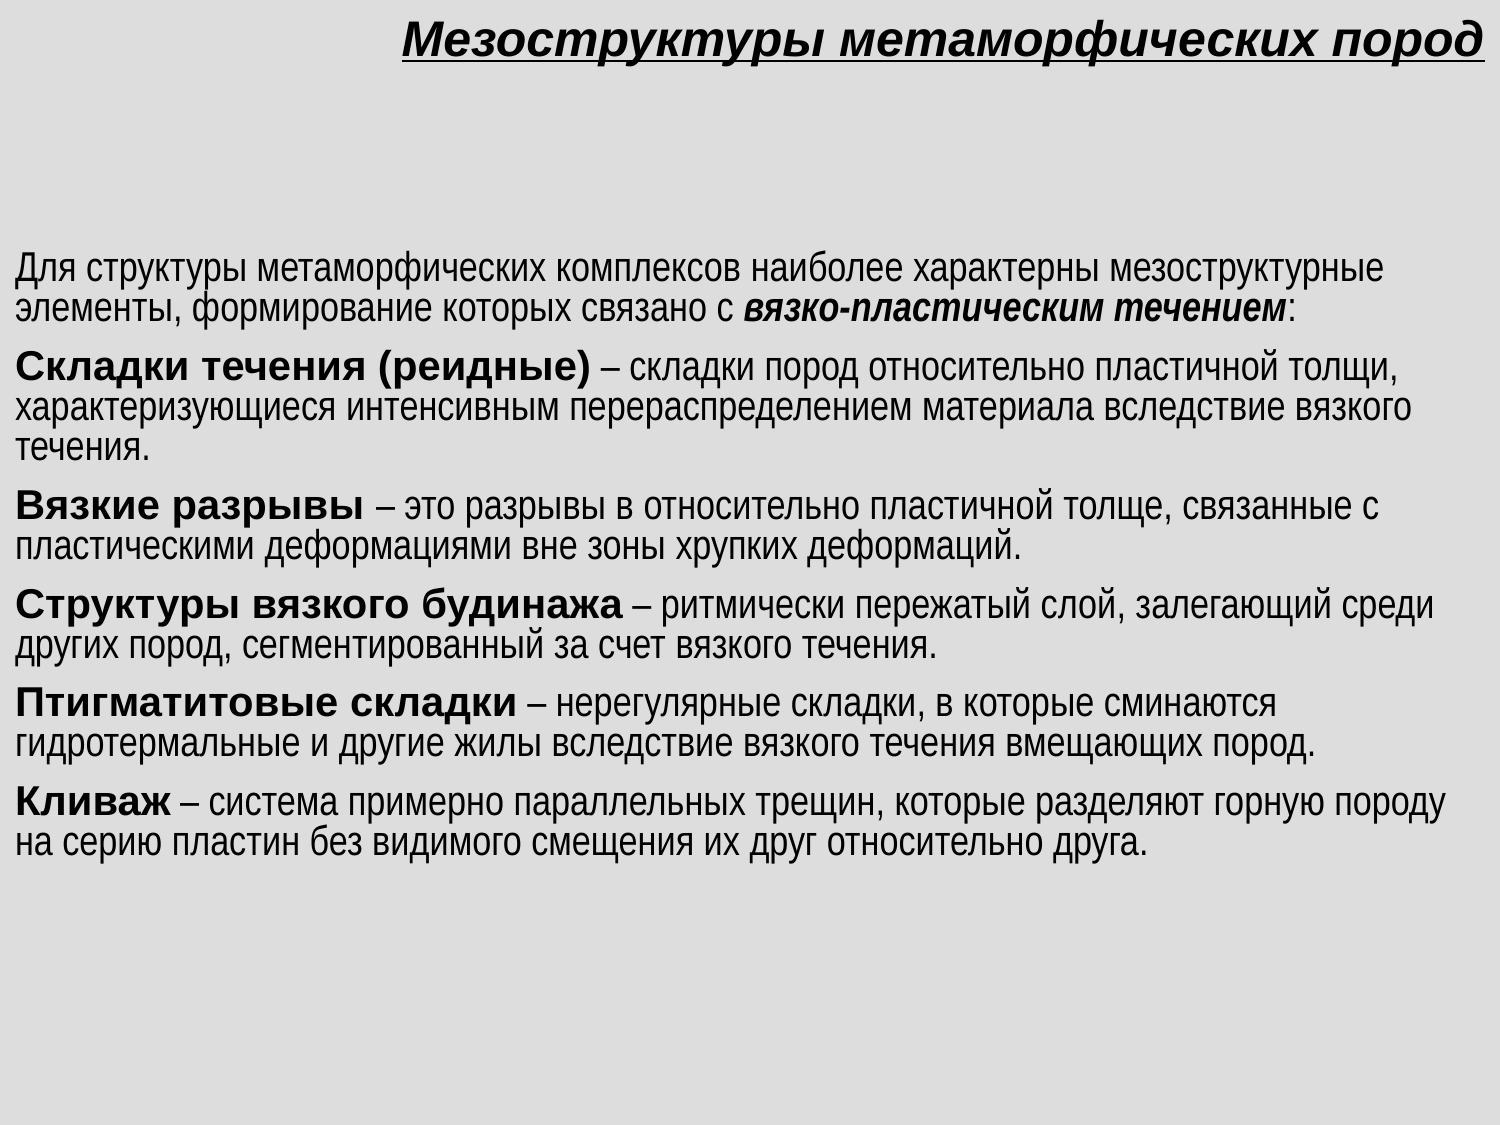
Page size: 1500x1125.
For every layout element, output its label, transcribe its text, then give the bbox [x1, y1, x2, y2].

title Мезоструктуры метаморфических пород [0, 0, 1500, 74]
list Для структуры метаморфических комплексов наиболее характерны мезоструктурные элементы, формирование которых связано с вязко-пластическим течением: Складки течения (реидные) – складки пород относительно пластичной толщи, характеризующиеся интенсивным перераспределением материала вследствие вязкого течения. Вязкие разрывы – это разрывы в относительно пластичной толще, связанные с пластическими деформациями вне зоны хрупких деформаций. Структуры вязкого будинажа – ритмически пережатый слой, залегающий среди других пород, сегментированный за счет вязкого течения. Птигматитовые складки – нерегулярные складки, в которые сминаются гидротермальные и другие жилы вследствие вязкого течения вмещающих пород. Кливаж – система примерно параллельных трещин, которые разделяют горную породу на серию пластин без видимого смещения их друг относительно друга. [0, 242, 1468, 896]
